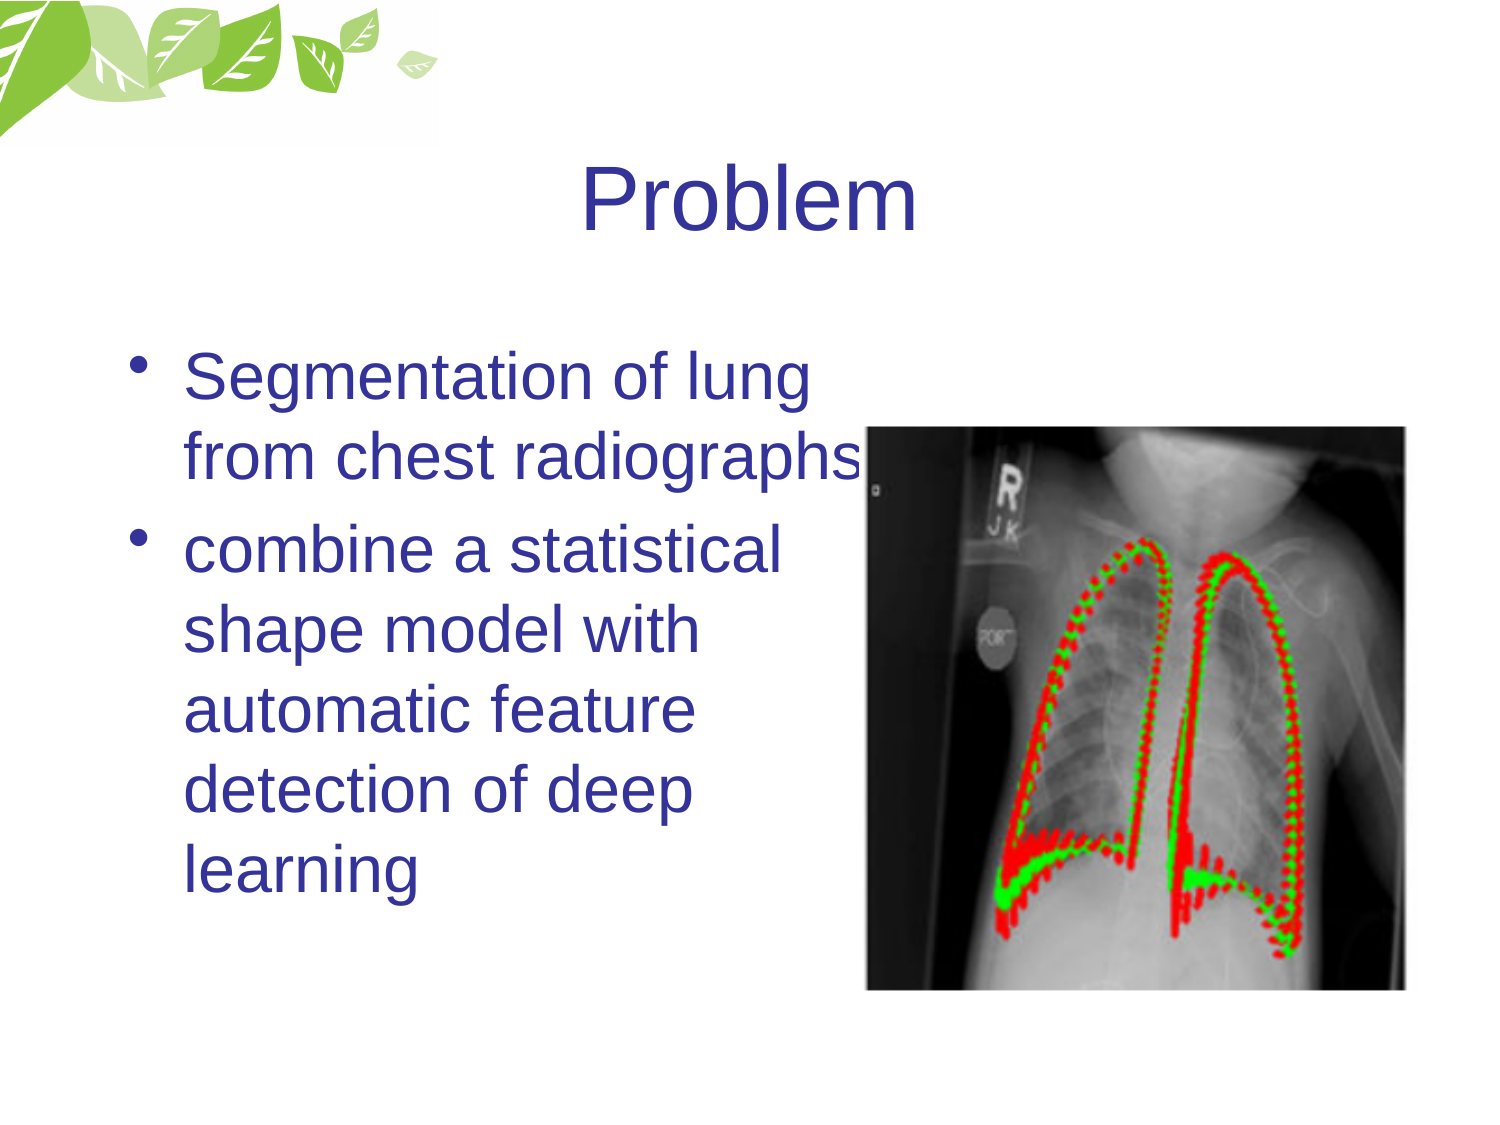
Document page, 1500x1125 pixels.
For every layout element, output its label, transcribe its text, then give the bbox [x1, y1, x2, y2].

picture [859, 414, 1418, 1001]
title Problem [112, 99, 1388, 288]
list Segmentation of lung from chest radiographs combine a statistical shape model with automatic feature detection of deep learning [112, 324, 910, 1000]
